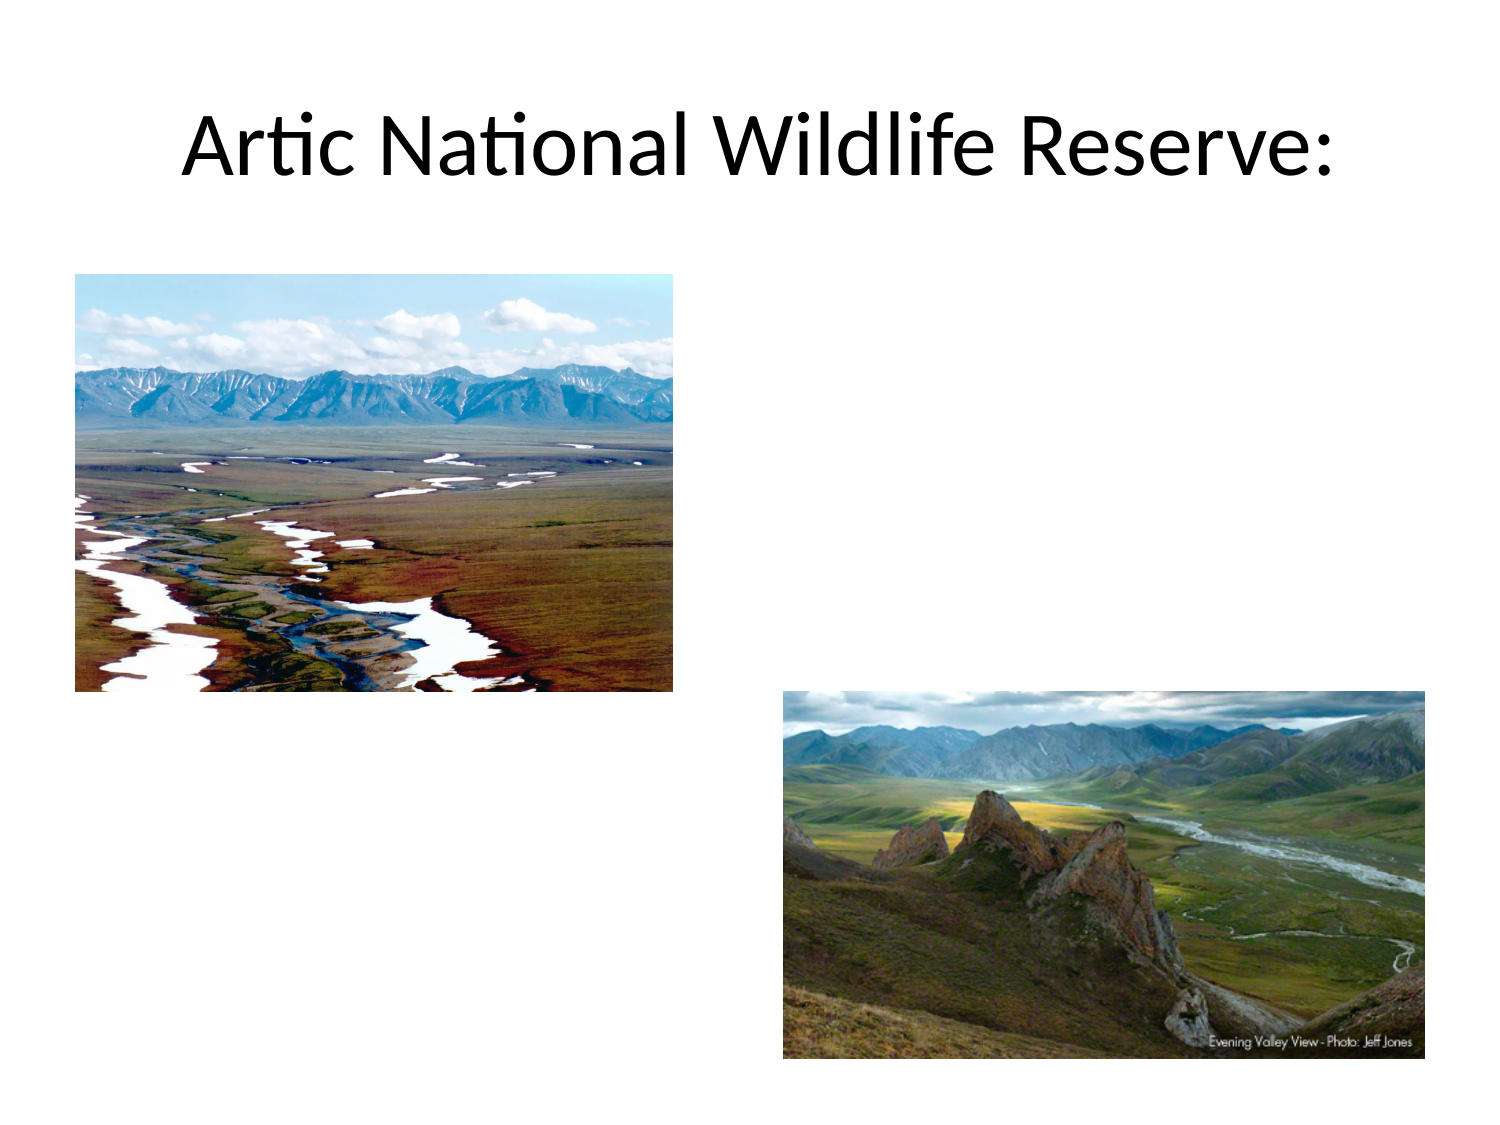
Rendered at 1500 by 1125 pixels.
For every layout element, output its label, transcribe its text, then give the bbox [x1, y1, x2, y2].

title Artic National Wildlife Reserve: [75, 45, 1425, 233]
picture [782, 691, 1426, 1060]
picture [74, 274, 673, 692]
